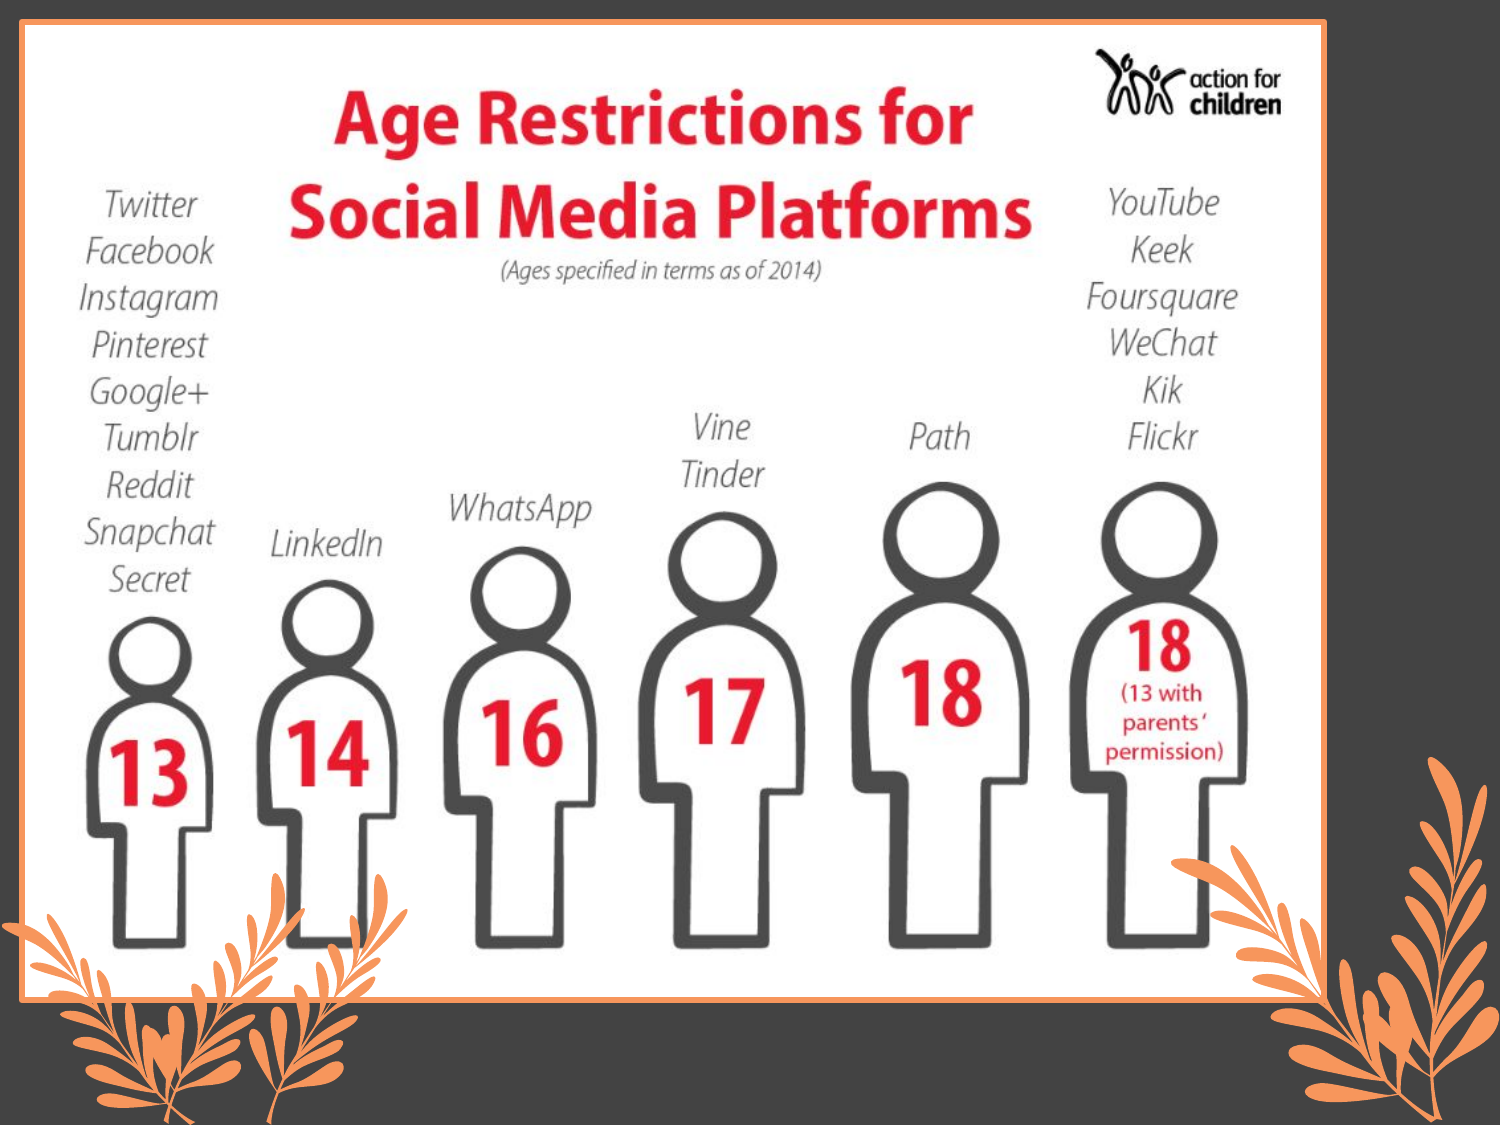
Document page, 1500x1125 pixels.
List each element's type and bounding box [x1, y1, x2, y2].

picture [24, 24, 1322, 756]
text_box [0, 756, 1500, 1125]
